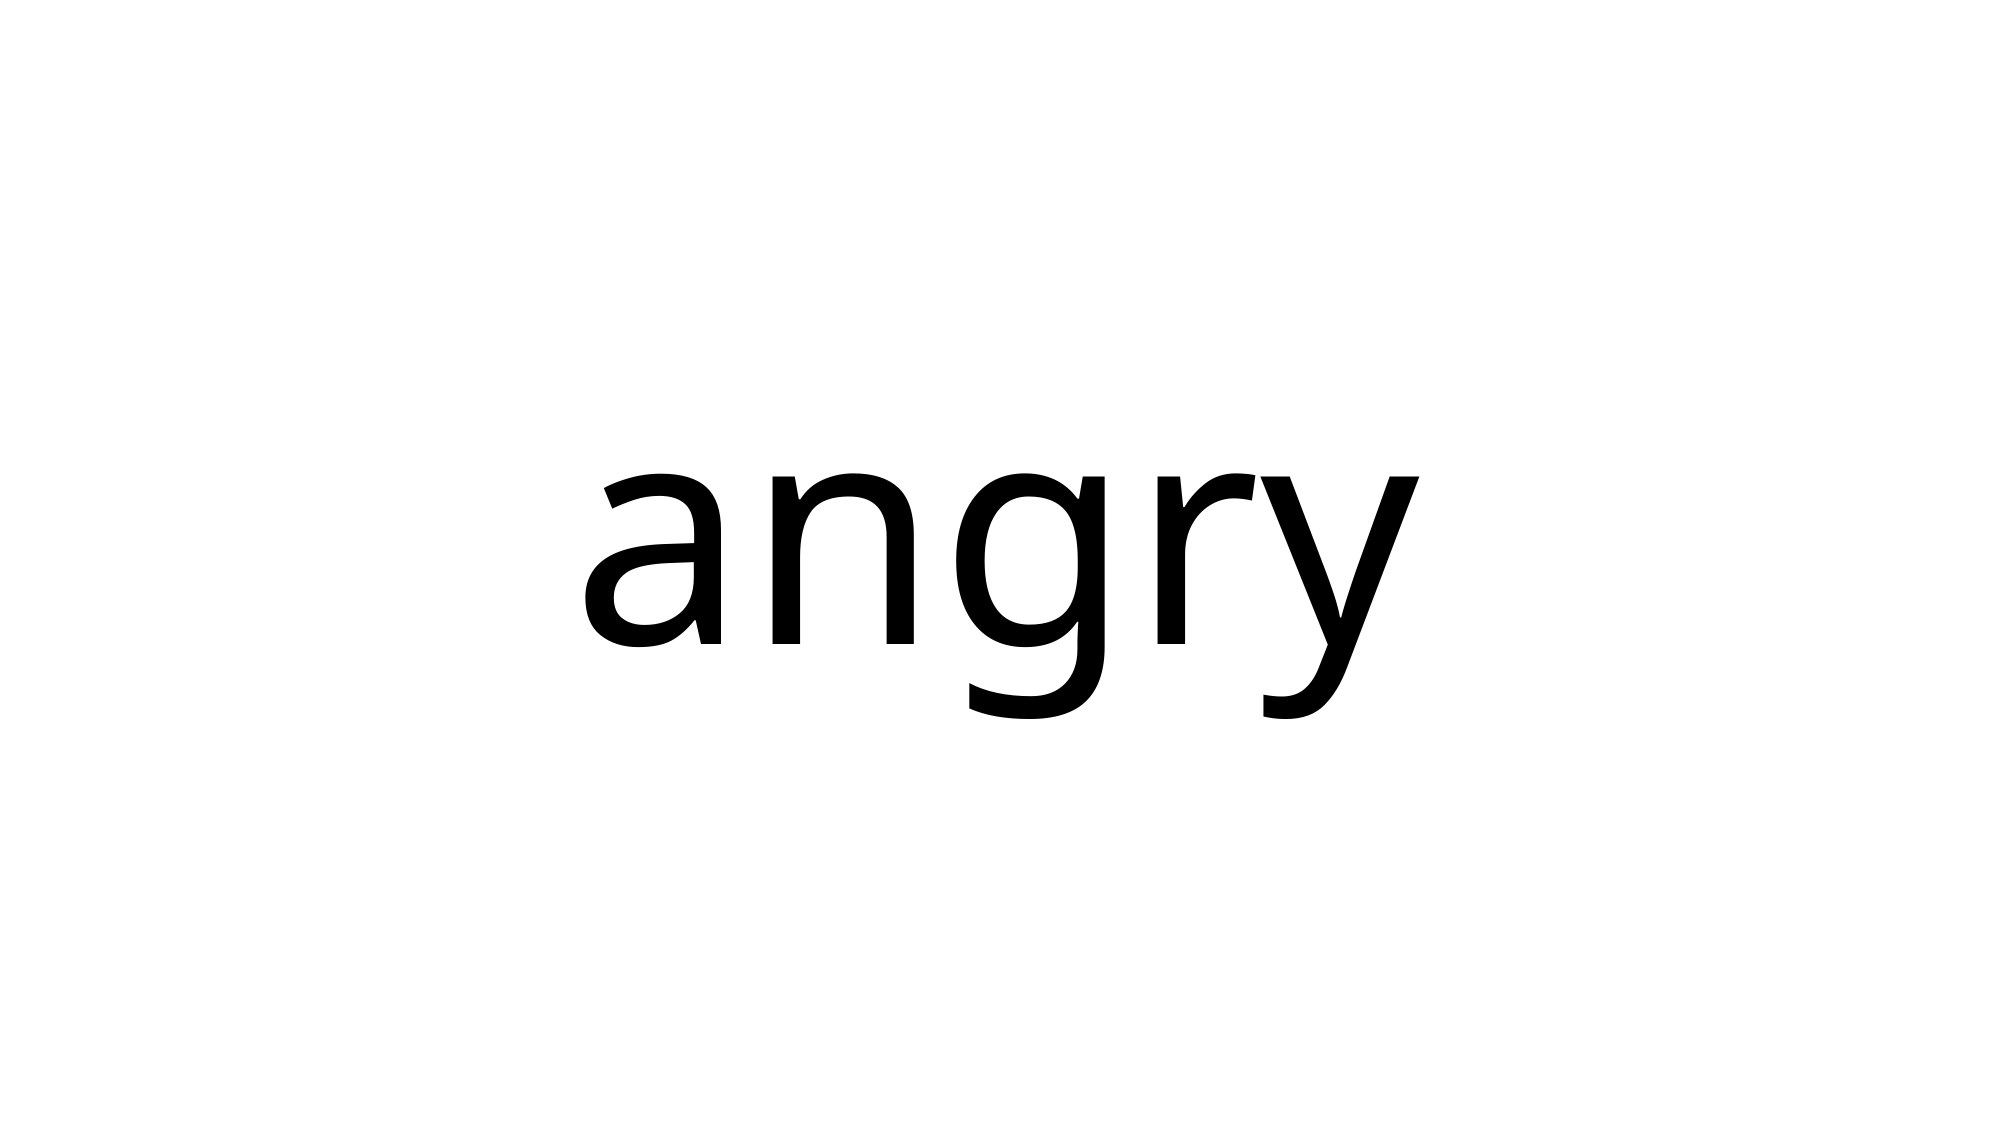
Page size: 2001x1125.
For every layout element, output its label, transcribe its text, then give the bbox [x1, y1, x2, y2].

title angry [245, 327, 1746, 720]
